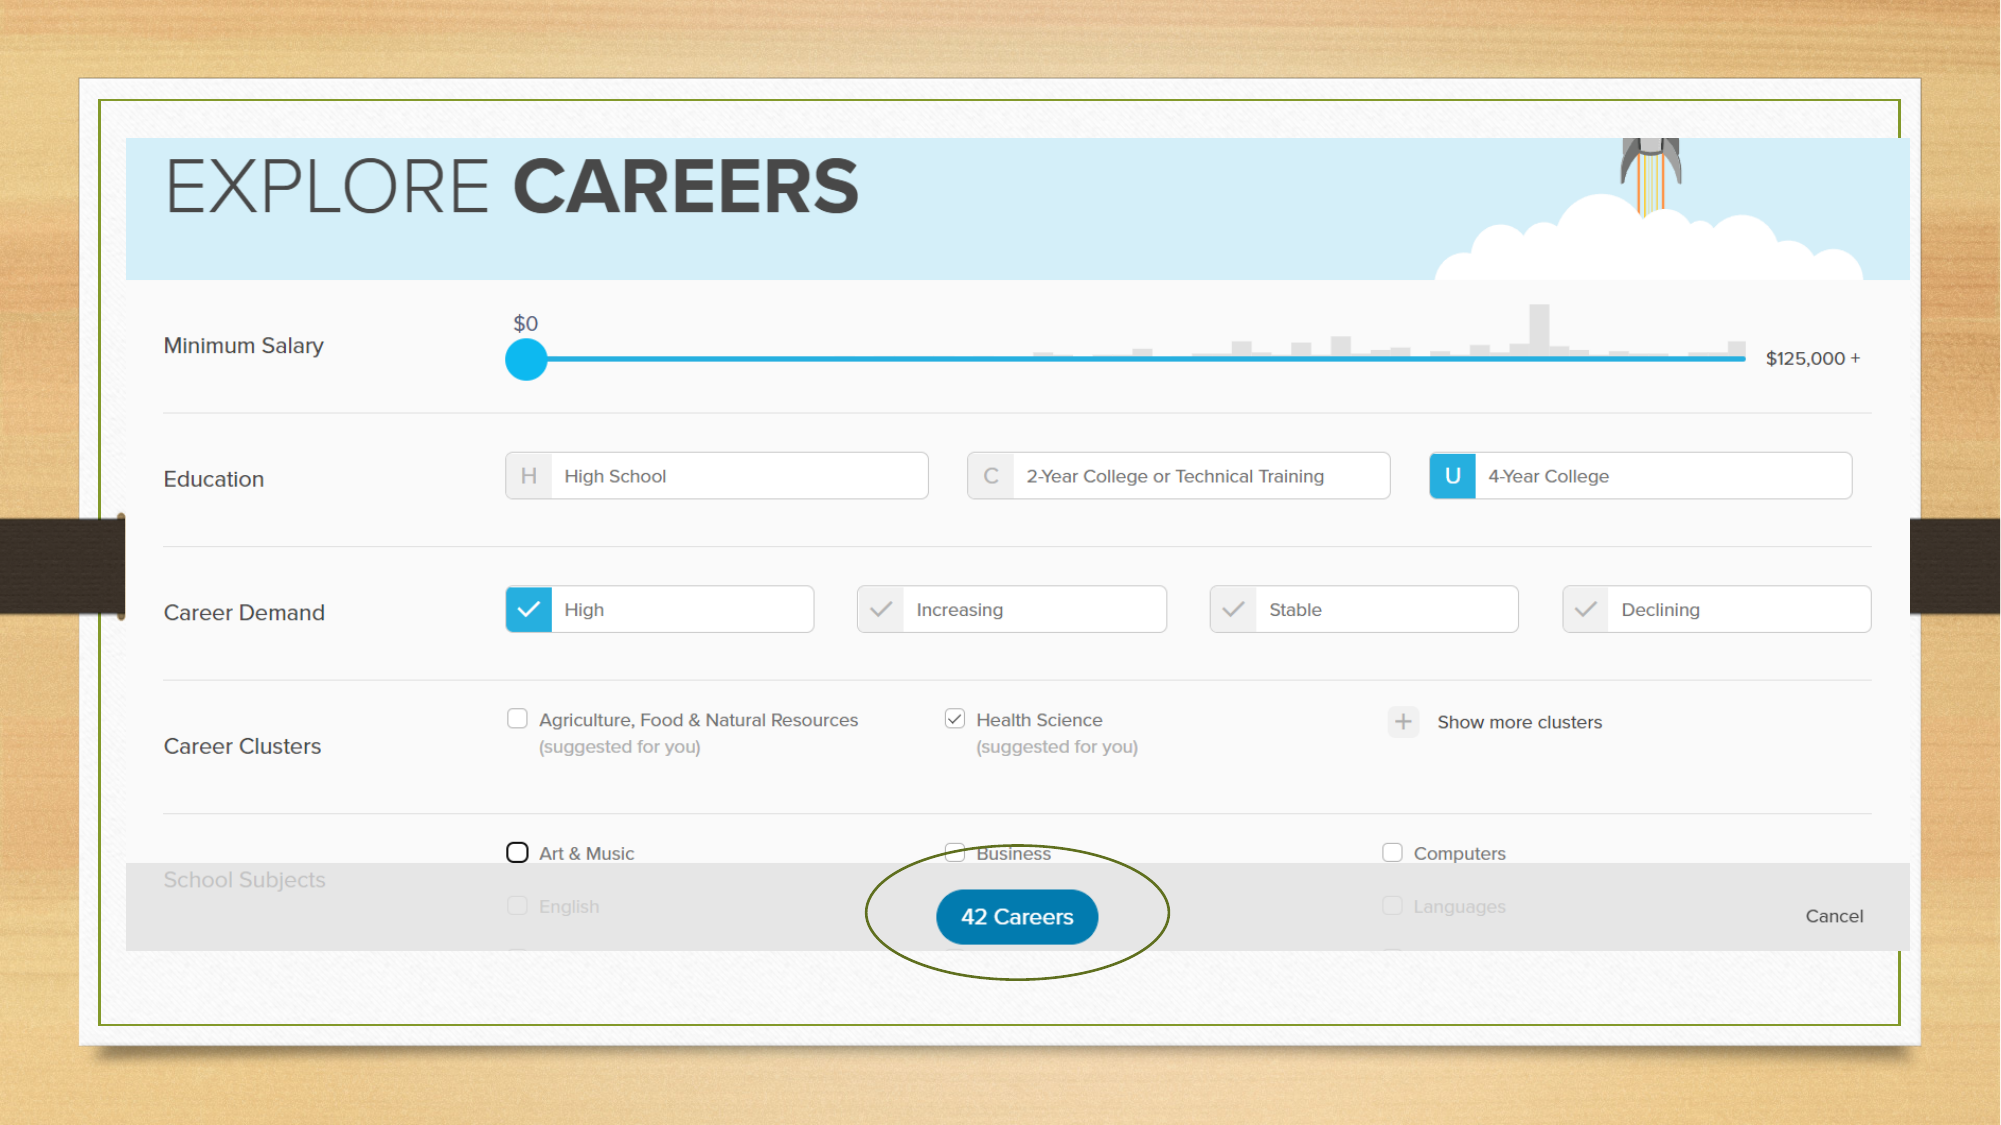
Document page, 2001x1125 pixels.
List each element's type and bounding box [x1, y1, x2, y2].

picture [0, 0, 2001, 1125]
text_box [915, 962, 1120, 980]
